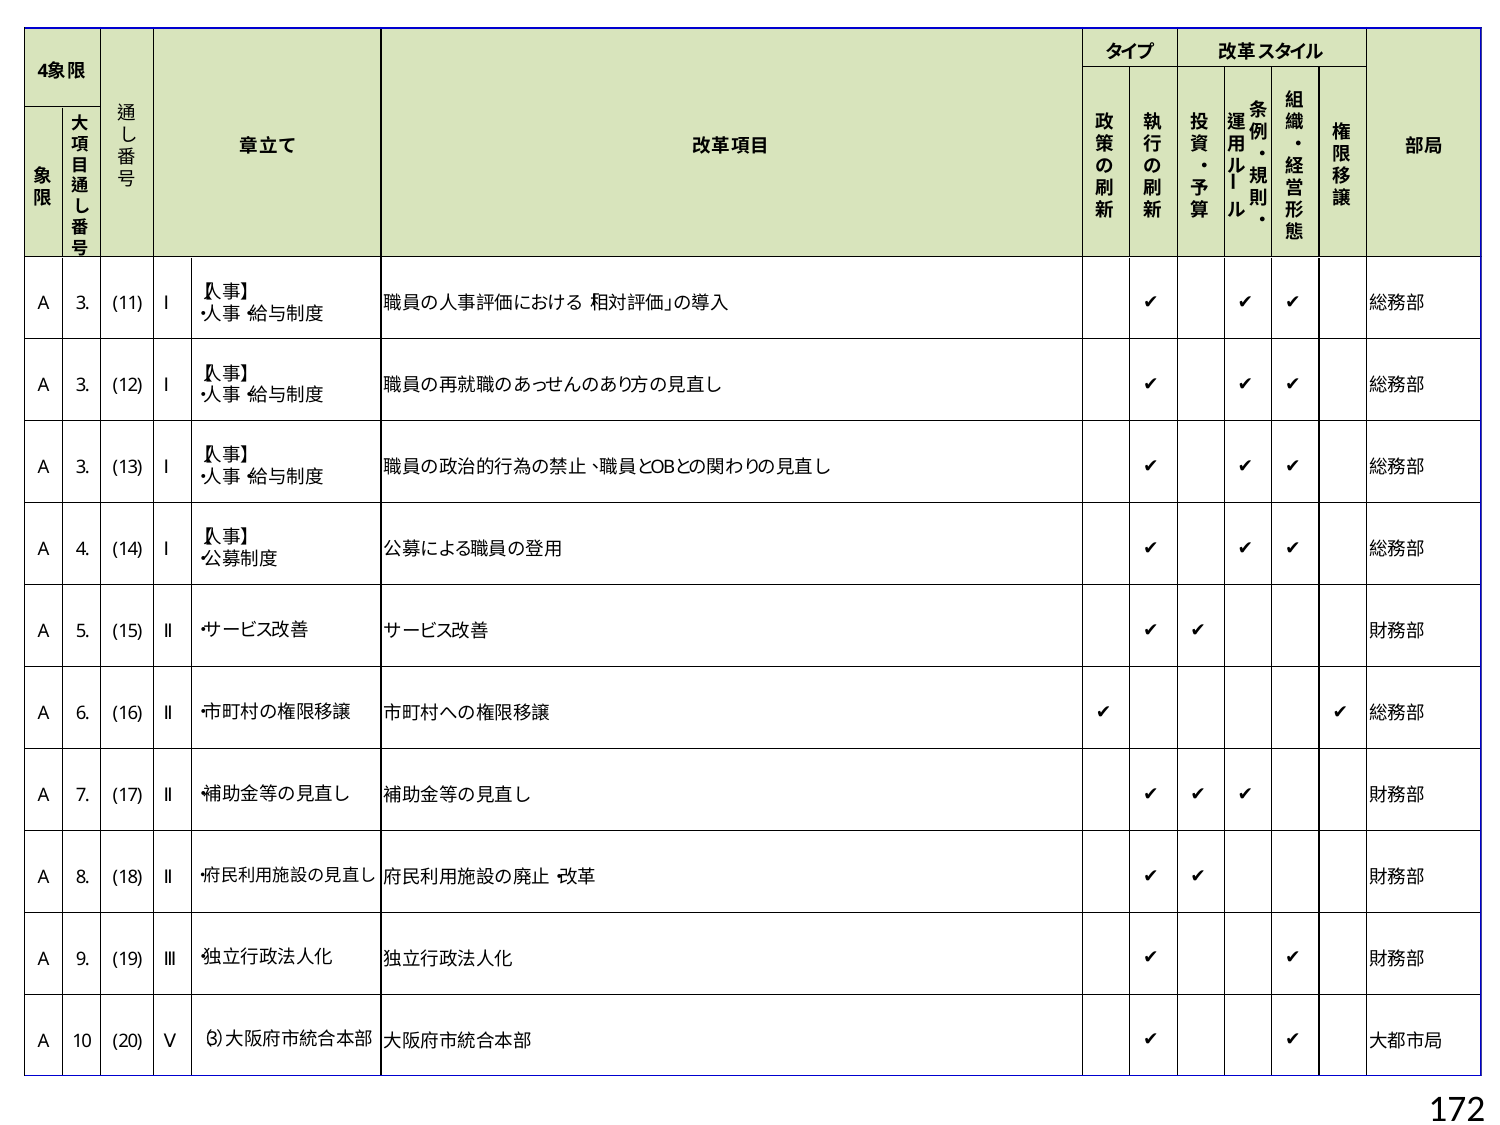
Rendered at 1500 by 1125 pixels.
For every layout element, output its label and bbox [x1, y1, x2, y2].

text_box [1387, 1076, 1500, 1125]
picture [23, 26, 1483, 1078]
